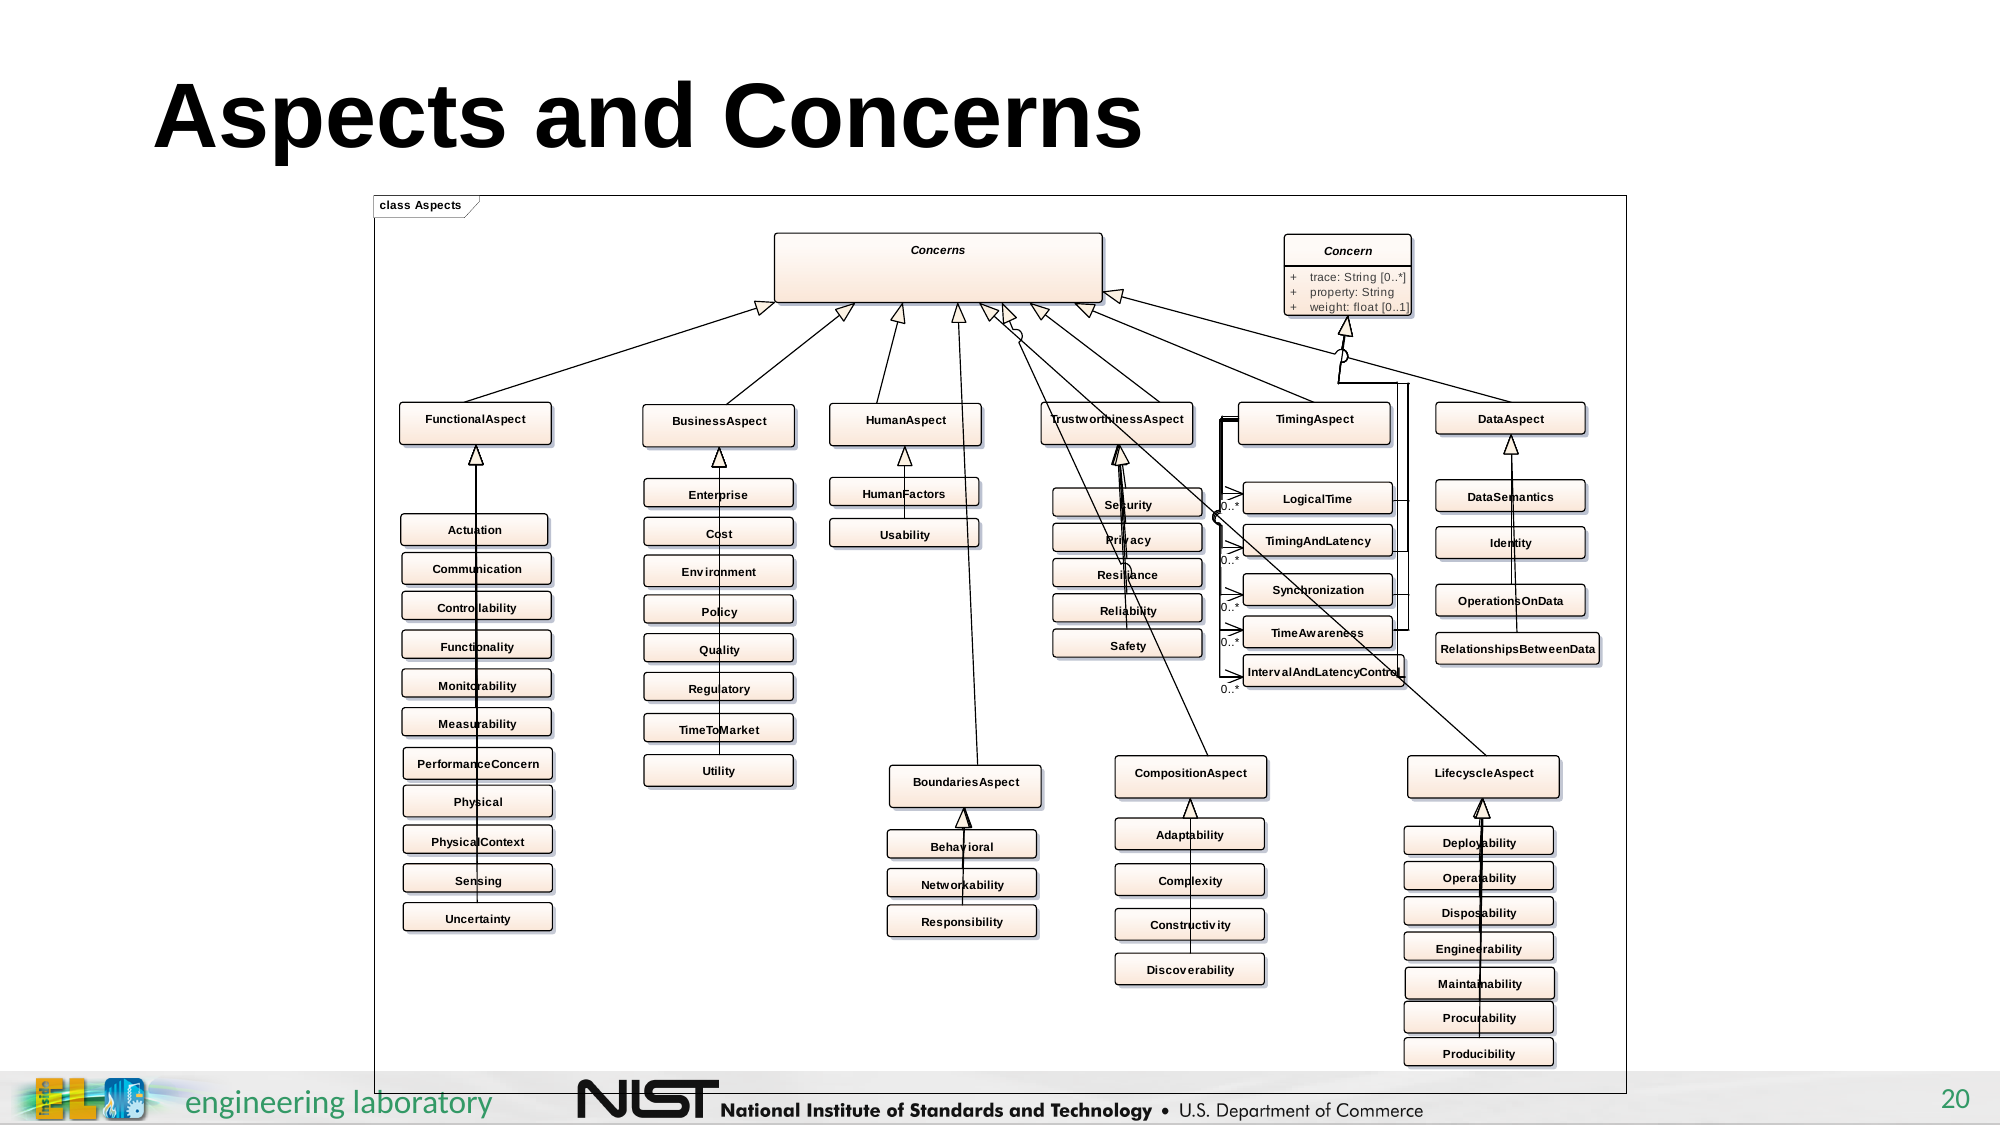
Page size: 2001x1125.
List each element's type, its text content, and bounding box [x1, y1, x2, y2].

picture [11, 1075, 237, 1121]
title Aspects and Concerns [137, 59, 1863, 177]
slide_number 20 [1876, 1077, 1971, 1116]
picture [370, 191, 1630, 1123]
